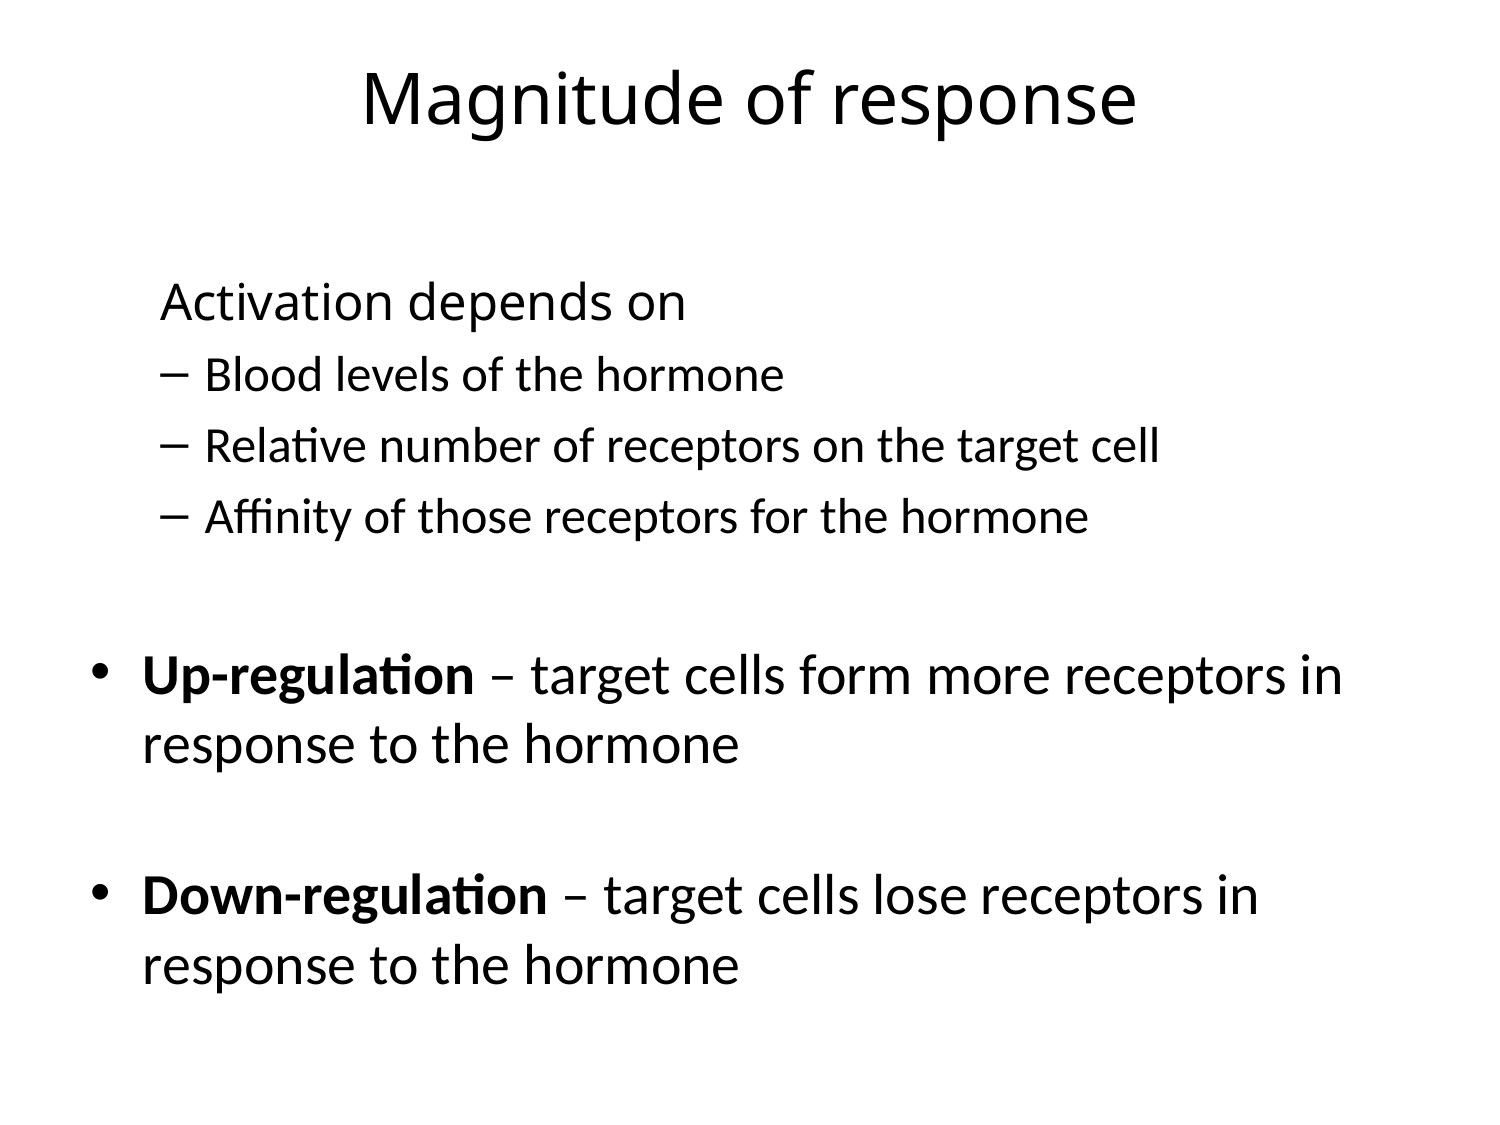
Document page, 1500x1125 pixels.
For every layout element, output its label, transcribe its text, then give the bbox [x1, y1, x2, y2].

title Magnitude of response [75, 45, 1425, 233]
list Activation depends on Blood levels of the hormone Relative number of receptors on the target cell Affinity of those receptors for the hormone Up-regulation – target cells form more receptors in response to the hormone Down-regulation – target cells lose receptors in response to the hormone [75, 262, 1425, 1005]
